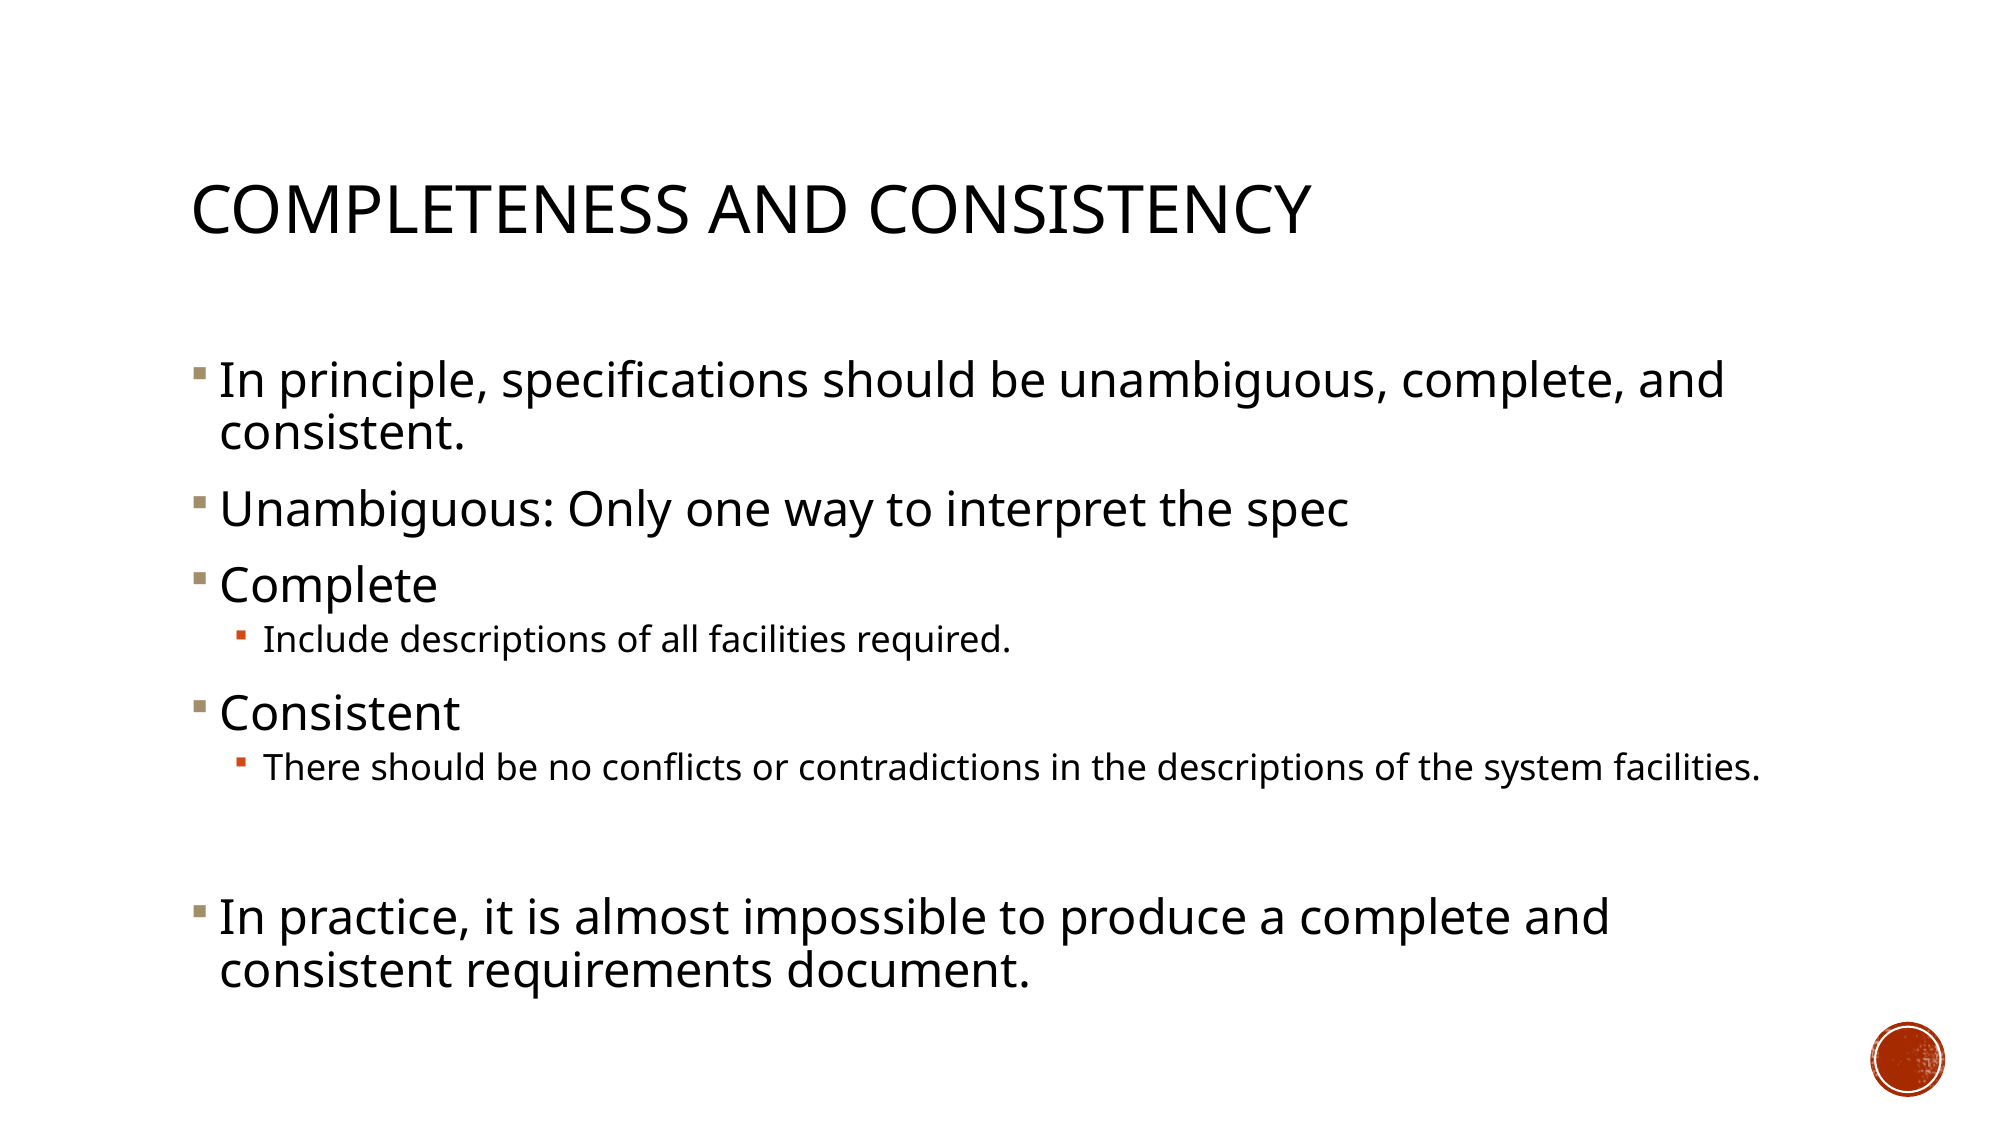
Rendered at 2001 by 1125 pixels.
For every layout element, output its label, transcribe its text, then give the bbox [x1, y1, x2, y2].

list In principle, specifications should be unambiguous, complete, and consistent. Unambiguous: Only one way to interpret the spec Complete Include descriptions of all facilities required. Consistent There should be no conflicts or contradictions in the descriptions of the system facilities. In practice, it is almost impossible to produce a complete and consistent requirements document. [175, 348, 1826, 1013]
title Completeness and consistency [175, 79, 1826, 344]
